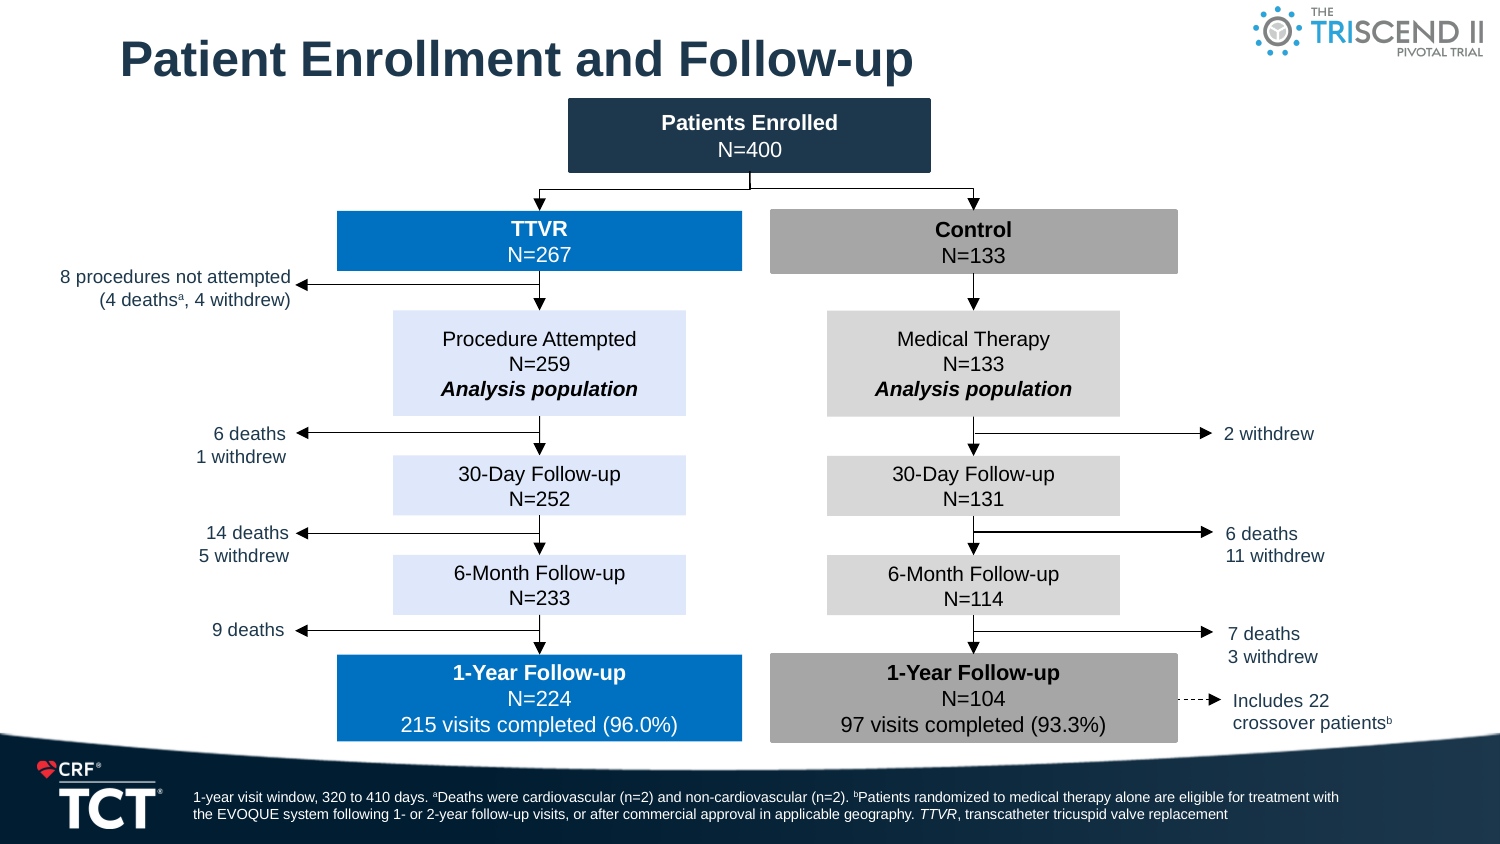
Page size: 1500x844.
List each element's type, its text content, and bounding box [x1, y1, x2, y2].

picture [0, 0, 1500, 844]
text_box 1-Year Follow-up N=224 215 visits completed (96.0%) [335, 653, 744, 743]
text_box 6 deaths 1 withdrew [17, 409, 303, 480]
text_box 2 withdrew [1207, 406, 1483, 460]
text_box 7 deaths 3 withdrew [1211, 609, 1487, 680]
text_box Includes 22 crossover patientsb [1216, 675, 1410, 747]
text_box 30-Day Follow-up N=252 [391, 453, 688, 517]
text_box 1-year visit window, 320 to 410 days. aDeaths were cardiovascular (n=2) and non-cardiovascular (n=2). bPatients randomized to medical therapy alone are eligible for treatment with the EVOQUE system following 1- or 2-year follow-up visits, or after commercial approval in applicable geography. TTVR, transcatheter tricuspid valve replacement [178, 780, 1360, 830]
text_box Control N=133 [769, 208, 1178, 275]
text_box 6 deaths 11 withdrew [1209, 508, 1485, 580]
title Patient Enrollment and Follow-up [111, 18, 1387, 113]
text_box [749, 188, 974, 211]
text_box 8 procedures not attempted (4 deathsa, 4 withdrew) [38, 260, 308, 315]
text_box 1-Year Follow-up N=104 97 visits completed (93.3%) [769, 653, 1178, 743]
text_box 14 deaths 5 withdrew [20, 508, 306, 579]
text_box 9 deaths [15, 609, 302, 650]
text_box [539, 188, 745, 212]
text_box Medical Therapy N=133 Analysis population [825, 308, 1122, 419]
text_box TTVR N=267 [335, 209, 744, 273]
text_box Procedure Attempted N=259 Analysis population [391, 308, 688, 418]
text_box 30-Day Follow-up N=131 [825, 454, 1122, 518]
text_box 6-Month Follow-up N=233 [391, 553, 688, 617]
text_box 6-Month Follow-up N=114 [825, 553, 1122, 617]
text_box Patients Enrolled N=400 [568, 97, 932, 173]
